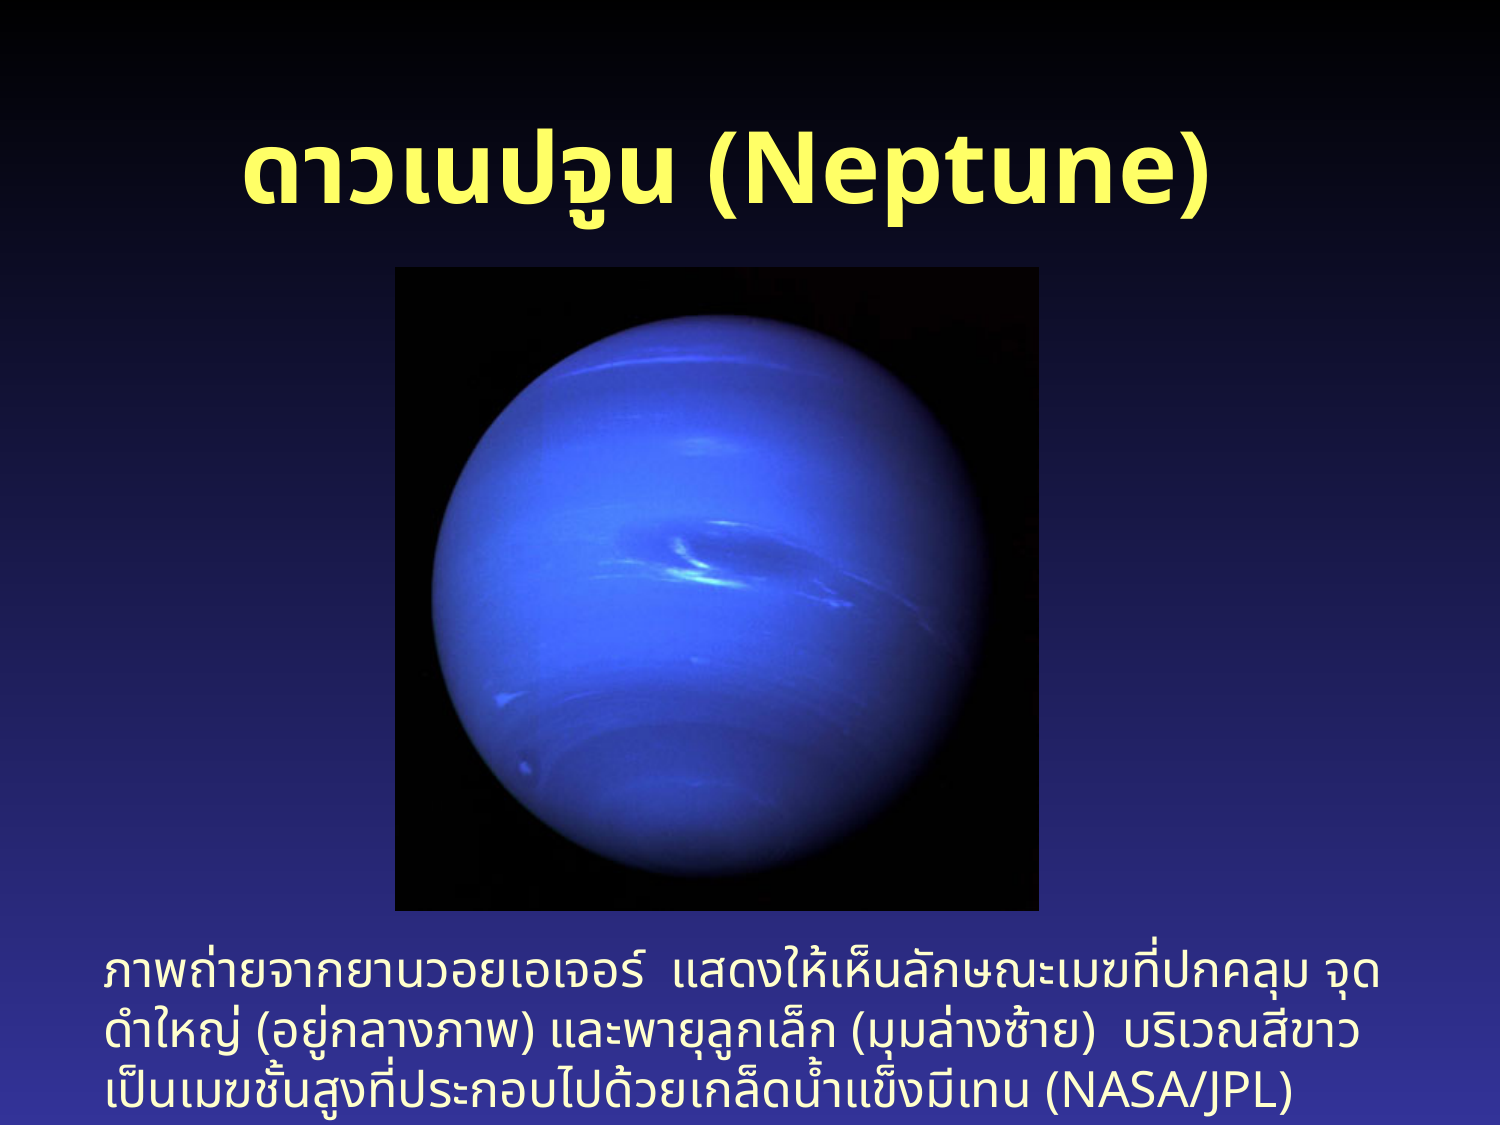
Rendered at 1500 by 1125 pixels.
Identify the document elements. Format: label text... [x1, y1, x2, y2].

picture [395, 266, 1040, 911]
text_box ภาพถ่ายจากยานวอยเอเจอร์ แสดงให้เห็นลักษณะเมฆที่ปกคลุม จุดดำใหญ่ (อยู่กลางภาพ) และพายุลูกเล็ก (มุมล่างซ้าย) บริเวณสีขาวเป็นเมฆชั้นสูงที่ประกอบไปด้วยเกล็ดน้ำแข็งมีเทน (NASA/JPL) [88, 930, 1412, 1125]
title ดาวเนปจูน (Neptune) [88, 42, 1364, 284]
